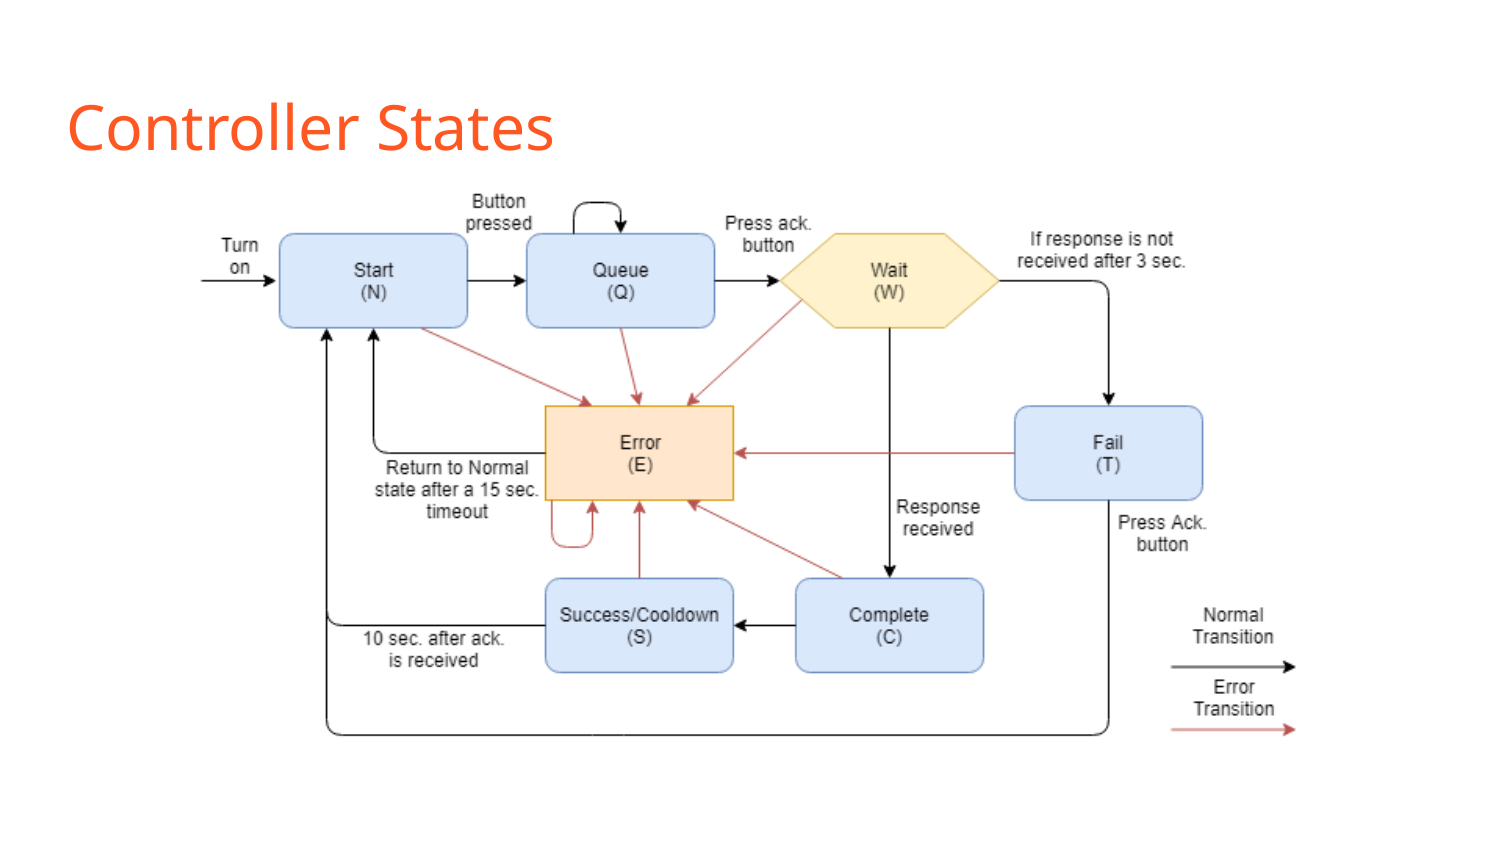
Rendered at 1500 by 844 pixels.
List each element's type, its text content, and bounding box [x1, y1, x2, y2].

picture [190, 191, 1310, 744]
title Controller States [51, 72, 1449, 167]
